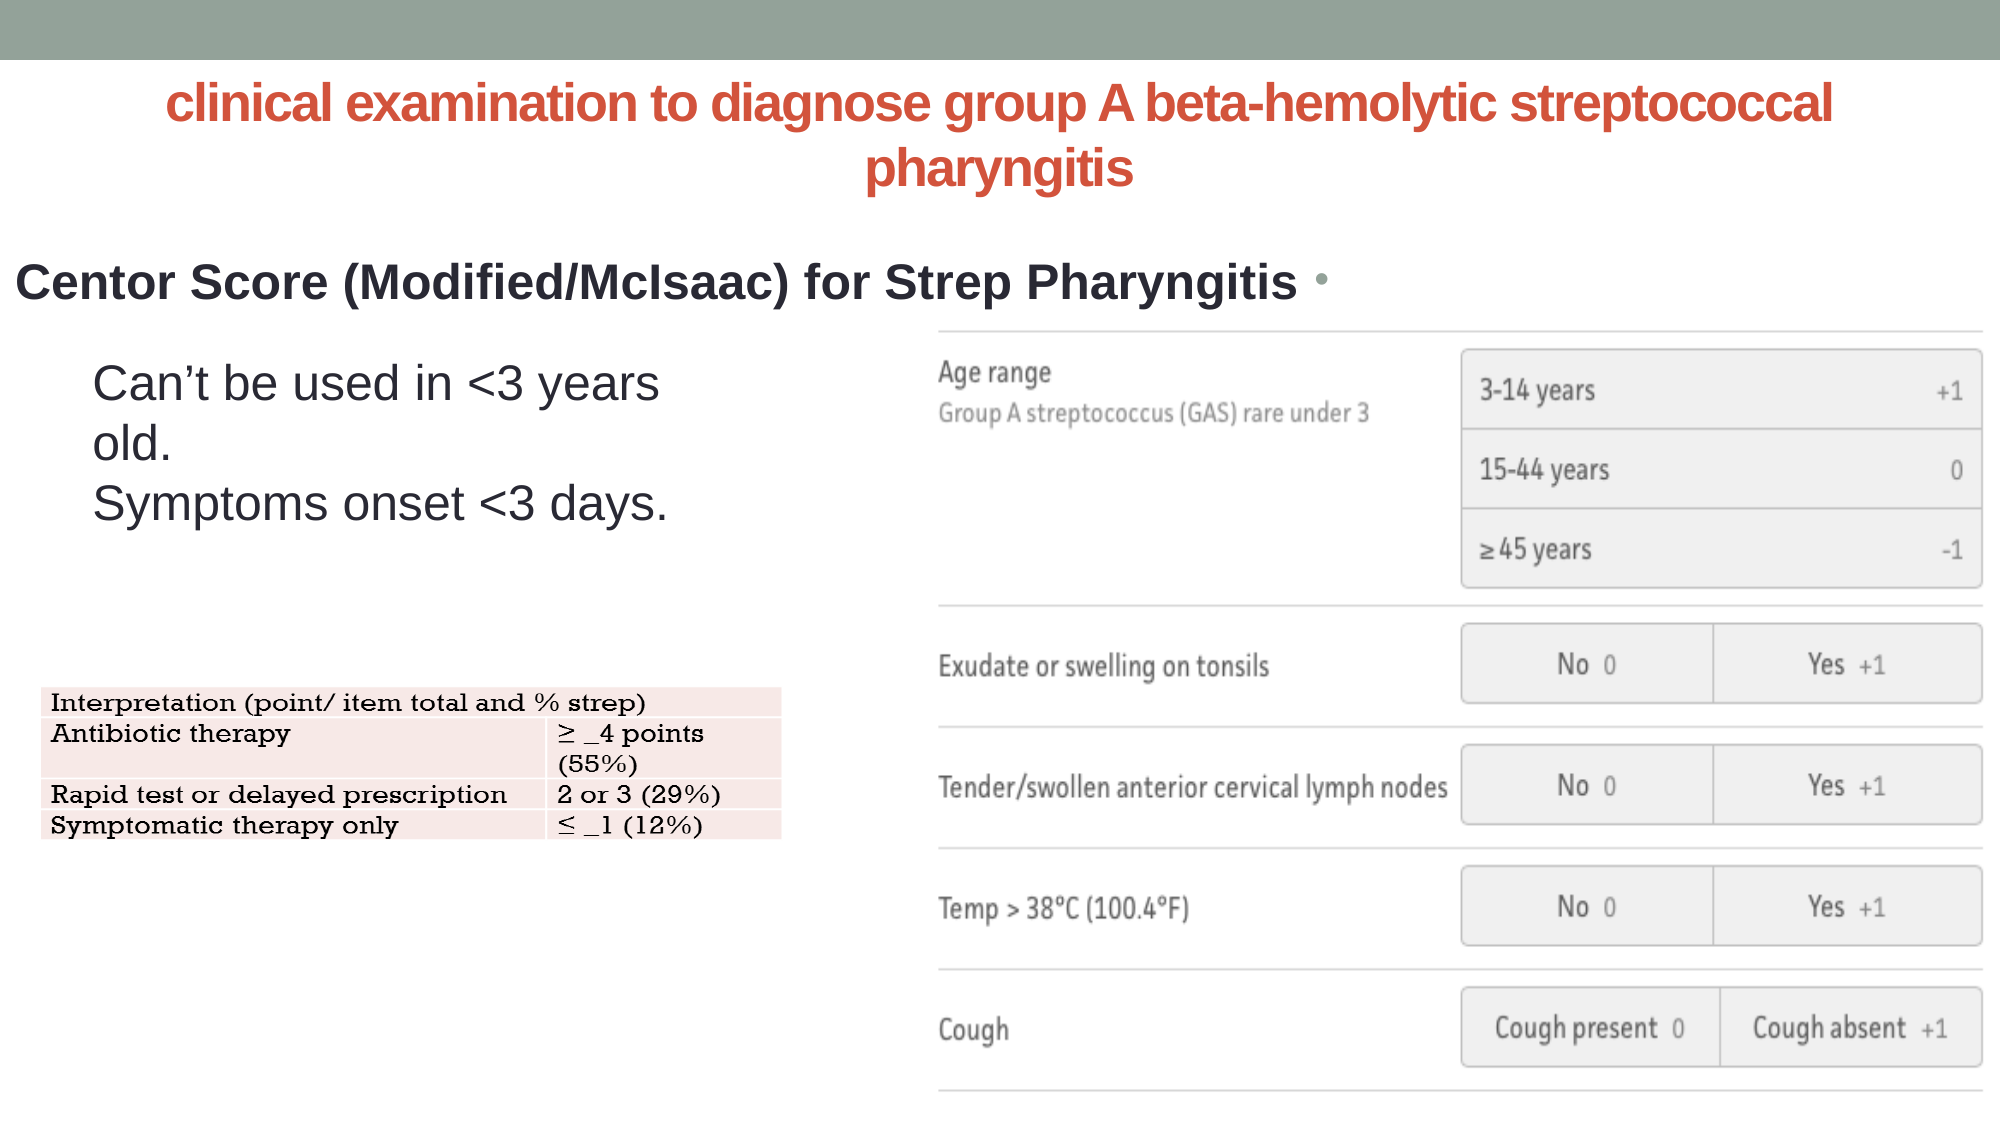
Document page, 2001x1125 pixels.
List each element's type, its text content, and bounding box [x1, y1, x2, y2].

title clinical exam­ination to diagnose group A beta-hemolytic streptococcal pharyngitis [137, 59, 1863, 205]
picture [936, 322, 1985, 1094]
list Centor Score (Modified/McIsaac) for Strep Pharyngitis [0, 241, 1863, 1125]
text_box Can’t be used in <3 years old. Symptoms onset <3 days. [77, 342, 745, 658]
picture [39, 678, 783, 855]
